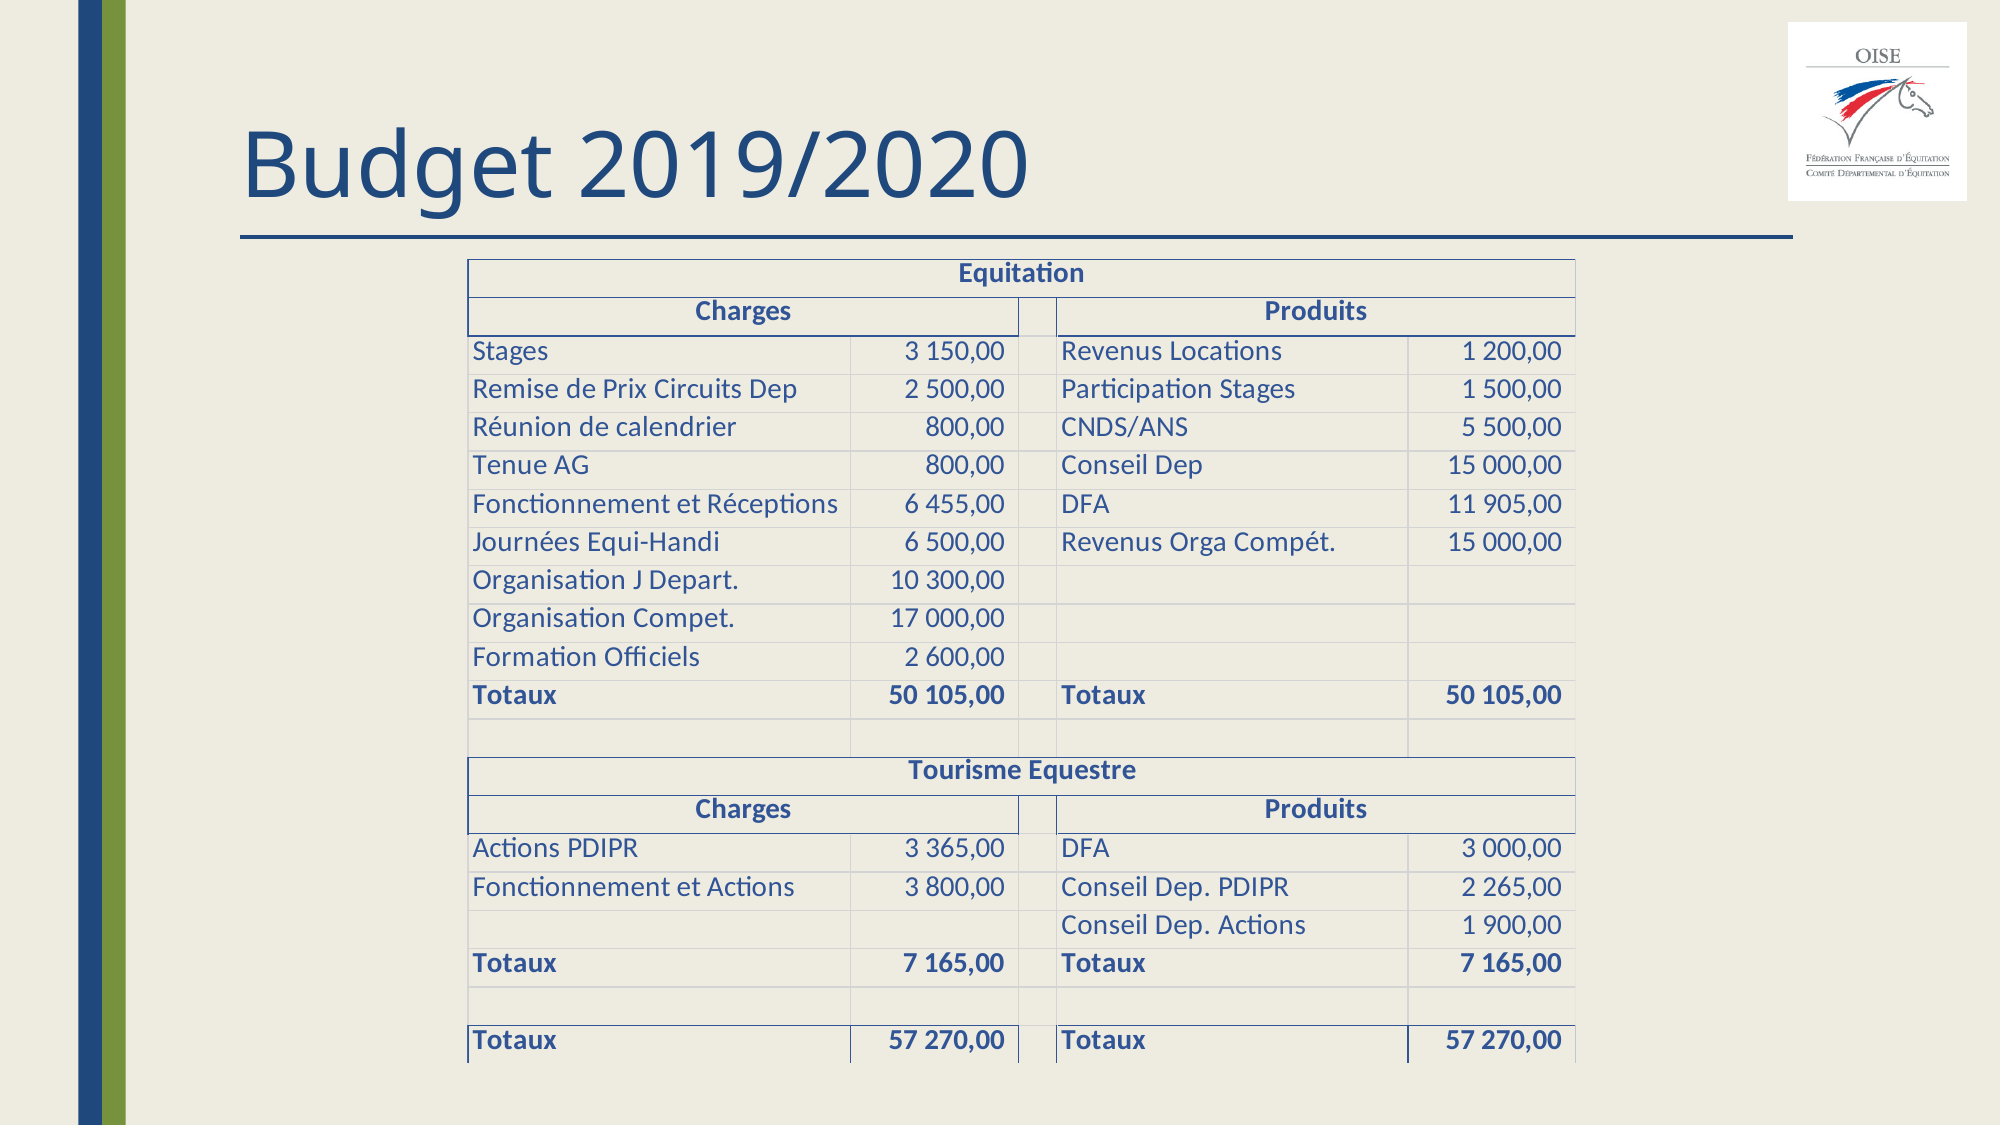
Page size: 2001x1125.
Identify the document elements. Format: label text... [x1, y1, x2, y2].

picture [1788, 22, 1967, 201]
title Budget 2019/2020 [225, 112, 1800, 231]
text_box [467, 258, 1577, 1065]
